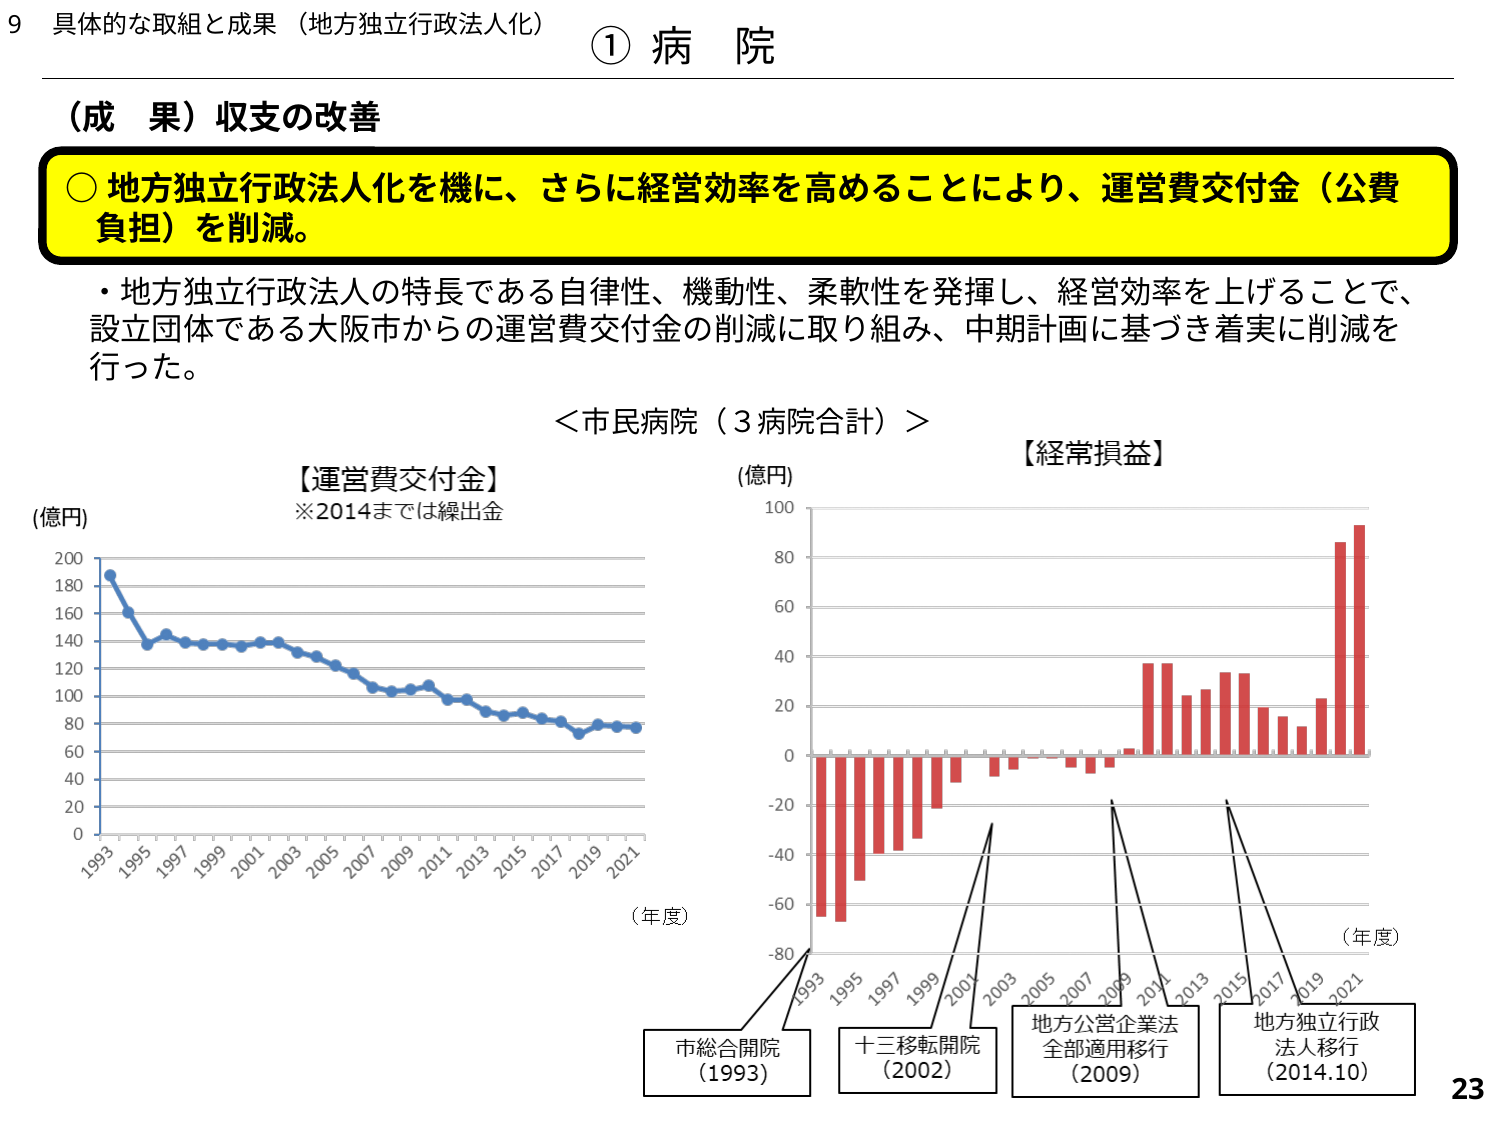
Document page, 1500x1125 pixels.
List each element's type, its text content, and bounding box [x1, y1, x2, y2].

text_box ＜市民病院（３病院合計）＞ [536, 394, 950, 447]
text_box 9 具体的な取組と成果 （地方独立行政法人化） [1, 2, 614, 45]
text_box ・地方独立行政法人の特長である自律性、機動性、柔軟性を発揮し、経営効率を上げることで、設立団体である大阪市からの運営費交付金の削減に取り組み、中期計画に基づき着実に削減を行った。 [74, 264, 1457, 392]
text_box （成 果）収支の改善 [34, 88, 497, 144]
text_box ① 病 院 [575, 11, 1476, 77]
text_box [40, 148, 1456, 263]
picture [17, 429, 1431, 1102]
text_box 534 [1162, 1060, 1500, 1121]
text_box ○地方独立行政法人化を機に、さらに経営効率を高めることにより、運営費交付金（公費負担）を削減。 [51, 159, 1446, 255]
